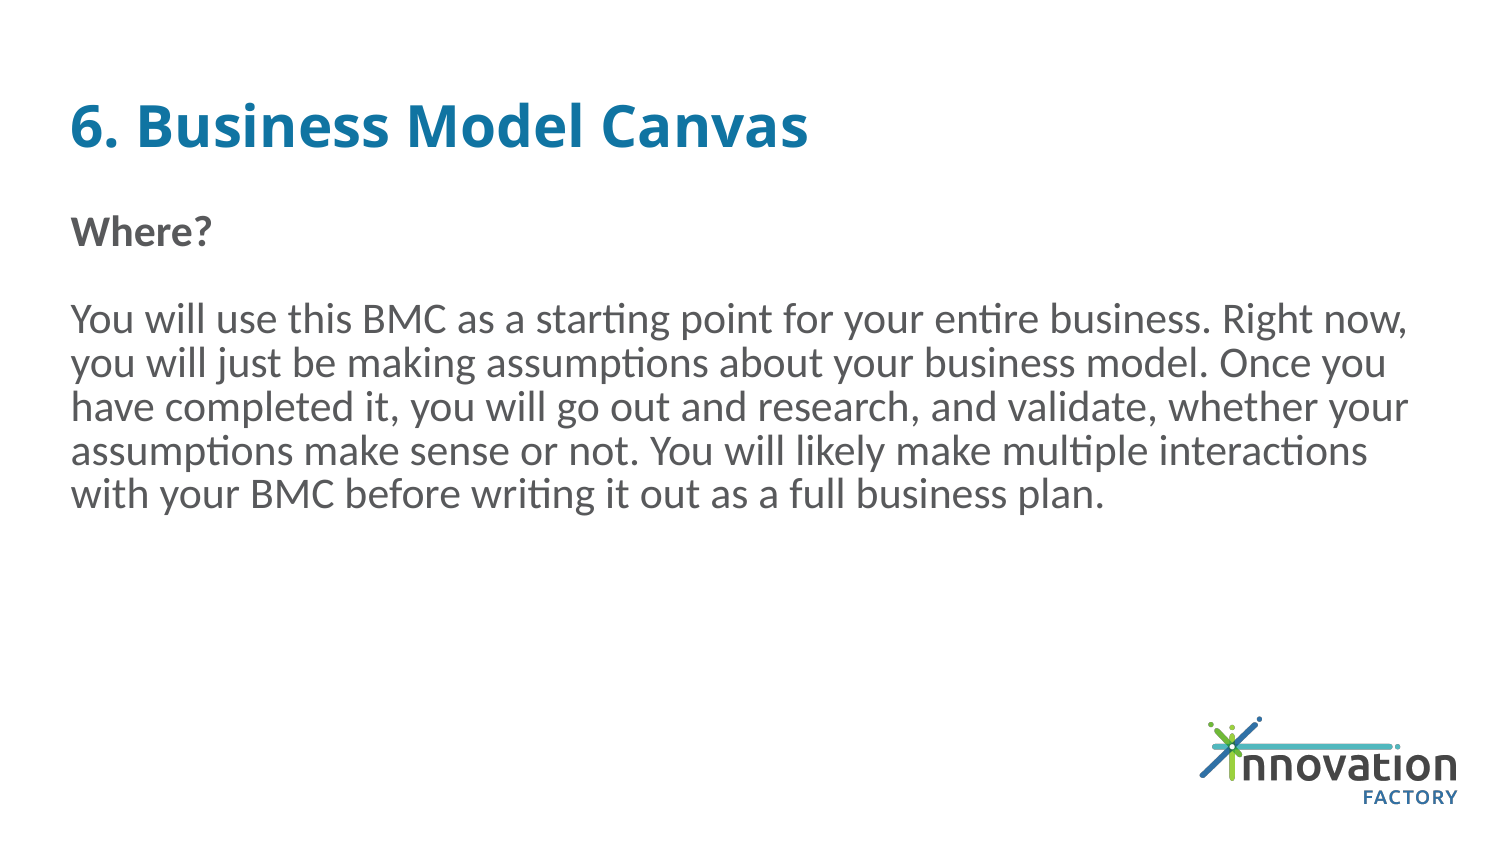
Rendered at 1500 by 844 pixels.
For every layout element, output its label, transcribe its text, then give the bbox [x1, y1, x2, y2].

title 6. Business Model Canvas [59, 44, 1433, 207]
list Where? You will use this BMC as a starting point for your entire business. Right now, you will just be making assumptions about your business model. Once you have completed it, you will go out and research, and validate, whether your assumptions make sense or not. You will likely make multiple interactions with your BMC before writing it out as a full business plan. [59, 207, 1433, 719]
picture [1191, 706, 1465, 814]
